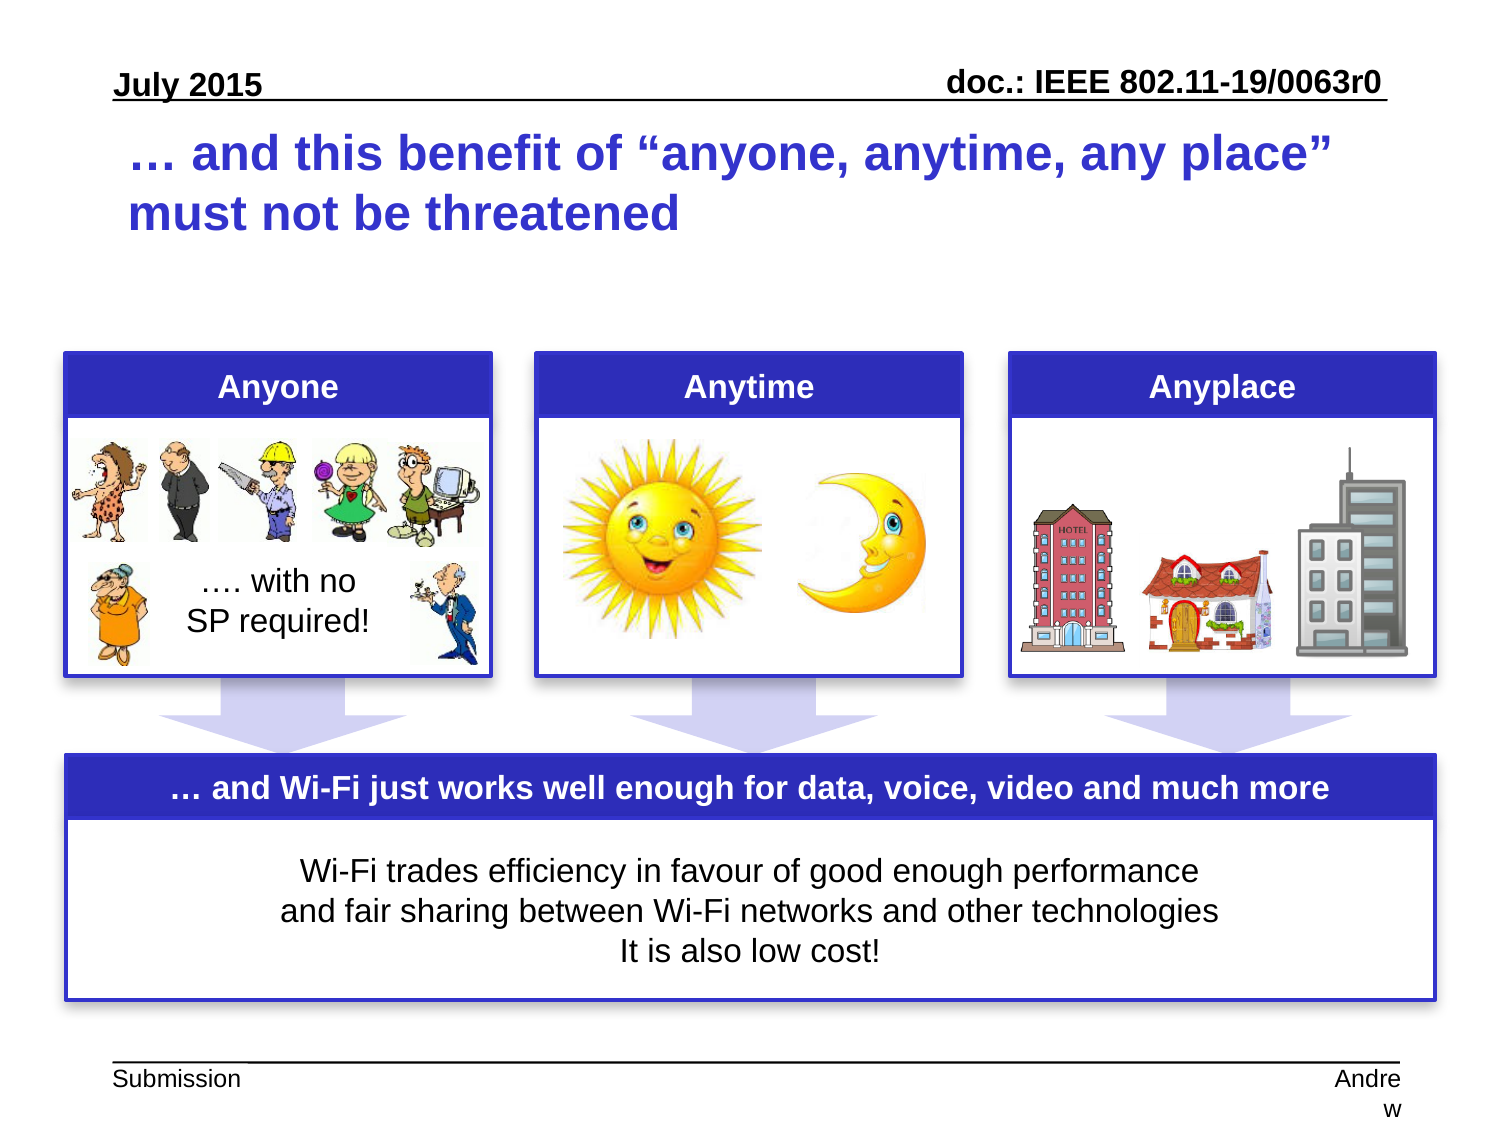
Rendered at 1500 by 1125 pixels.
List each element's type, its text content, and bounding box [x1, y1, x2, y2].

text_box [1008, 414, 1437, 678]
title … and this benefit of “anyone, anytime, any place” must not be threatened [112, 112, 1388, 288]
text_box … and Wi-Fi just works well enough for data, voice, video and much more [64, 753, 1437, 816]
footer Andrew Myles, Cisco [1320, 1061, 1402, 1093]
text_box [156, 694, 409, 753]
picture [218, 438, 297, 542]
text_box …. with no SP required! [63, 414, 493, 678]
picture [159, 438, 210, 542]
text_box Anytime [534, 351, 964, 414]
picture [1293, 446, 1411, 659]
picture [563, 439, 763, 639]
picture [796, 472, 927, 614]
picture [70, 438, 148, 542]
picture [410, 561, 479, 665]
picture [88, 562, 151, 666]
text_box [1102, 694, 1355, 753]
text_box [627, 694, 880, 753]
picture [1139, 532, 1275, 669]
picture [312, 438, 484, 547]
text_box Wi-Fi trades efficiency in favour of good enough performance and fair sharing between Wi-Fi networks and other technologies It is also low cost! [64, 816, 1437, 1002]
text_box [534, 414, 964, 678]
text_box Anyone [63, 351, 493, 414]
text_box Anyplace [1008, 351, 1437, 414]
picture [1009, 495, 1137, 665]
